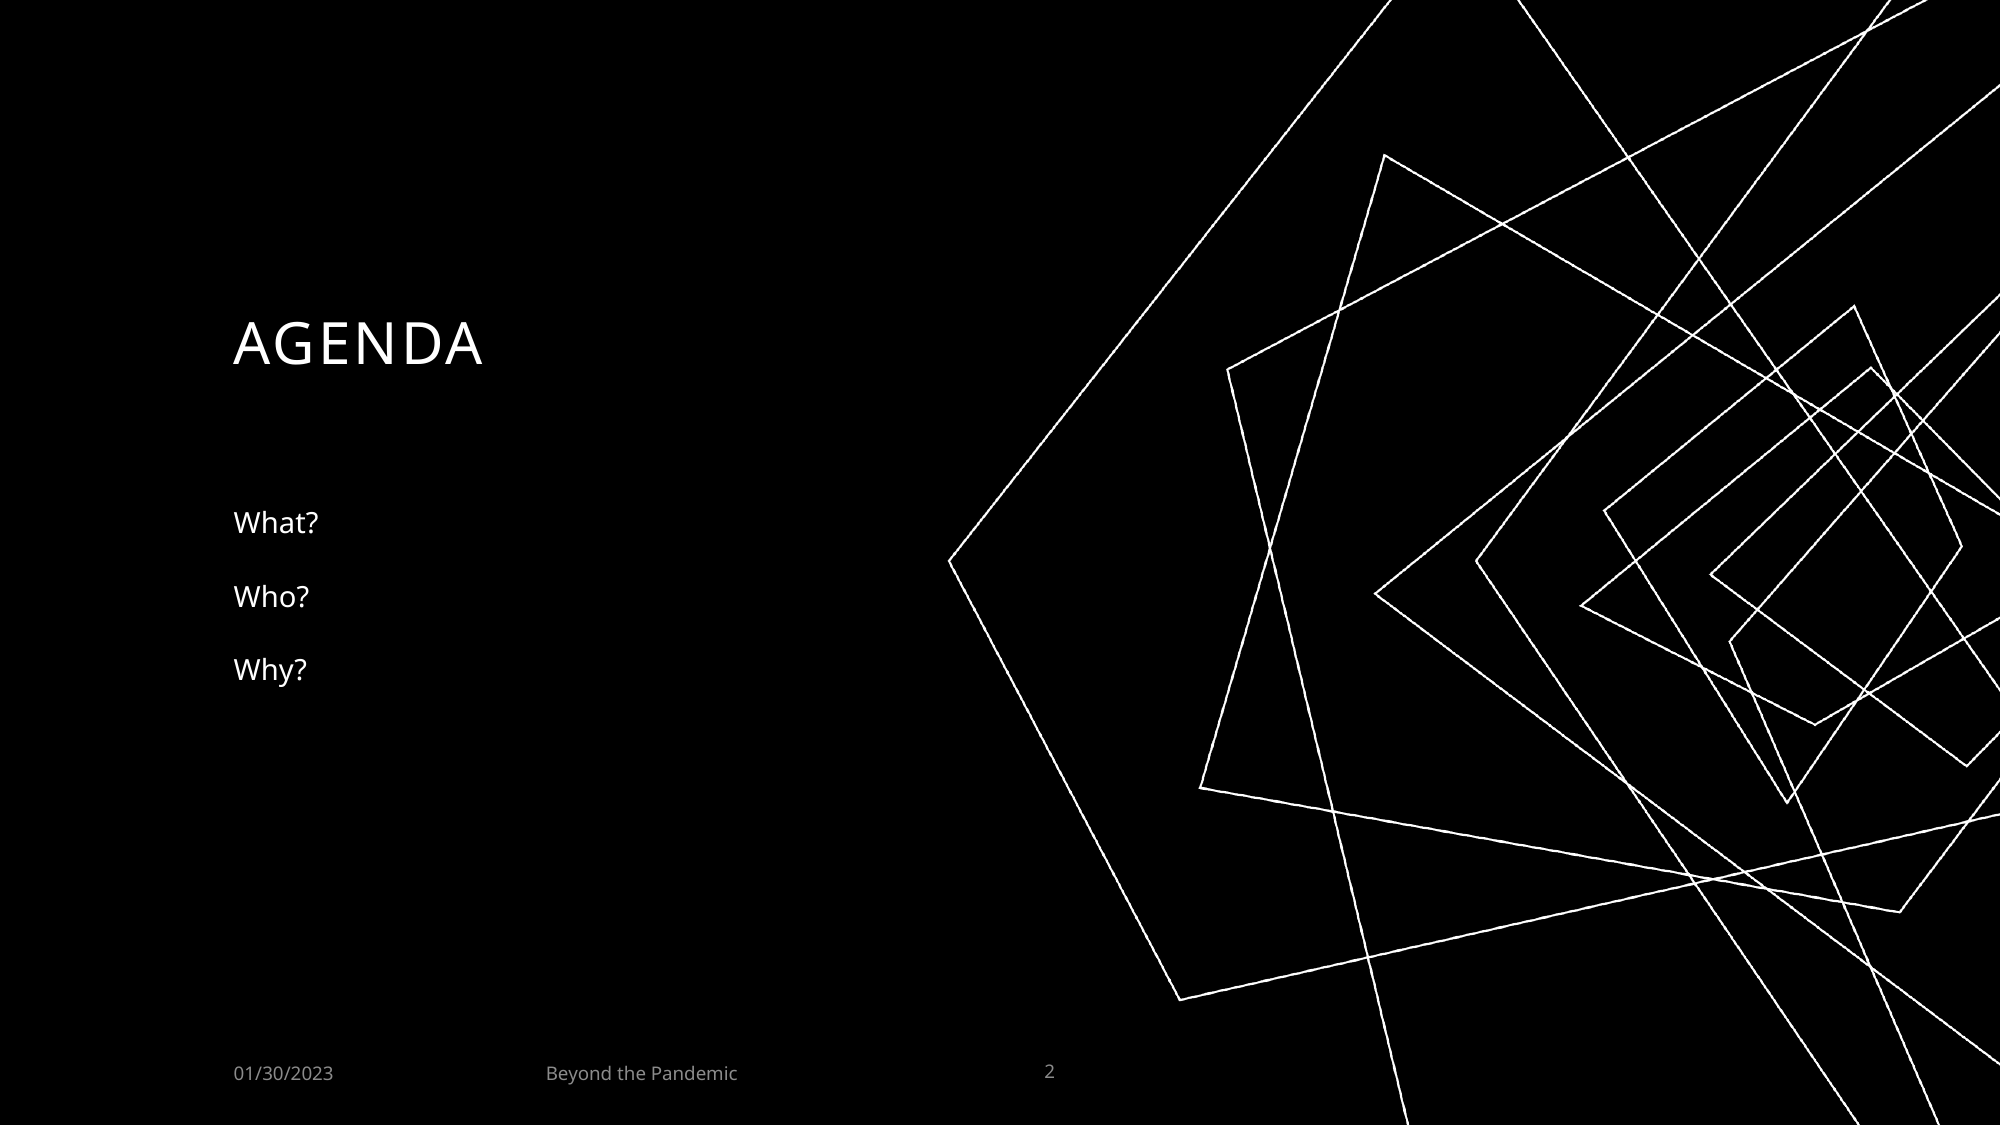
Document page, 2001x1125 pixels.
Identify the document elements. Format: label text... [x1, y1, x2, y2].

title AGENDA [218, 167, 694, 385]
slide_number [218, 1042, 381, 1103]
slide_number 2 [908, 1042, 1071, 1103]
footer Beyond the Pandemic [437, 1042, 846, 1103]
picture [900, 0, 2000, 1125]
list What? Who? Why? [218, 479, 694, 893]
